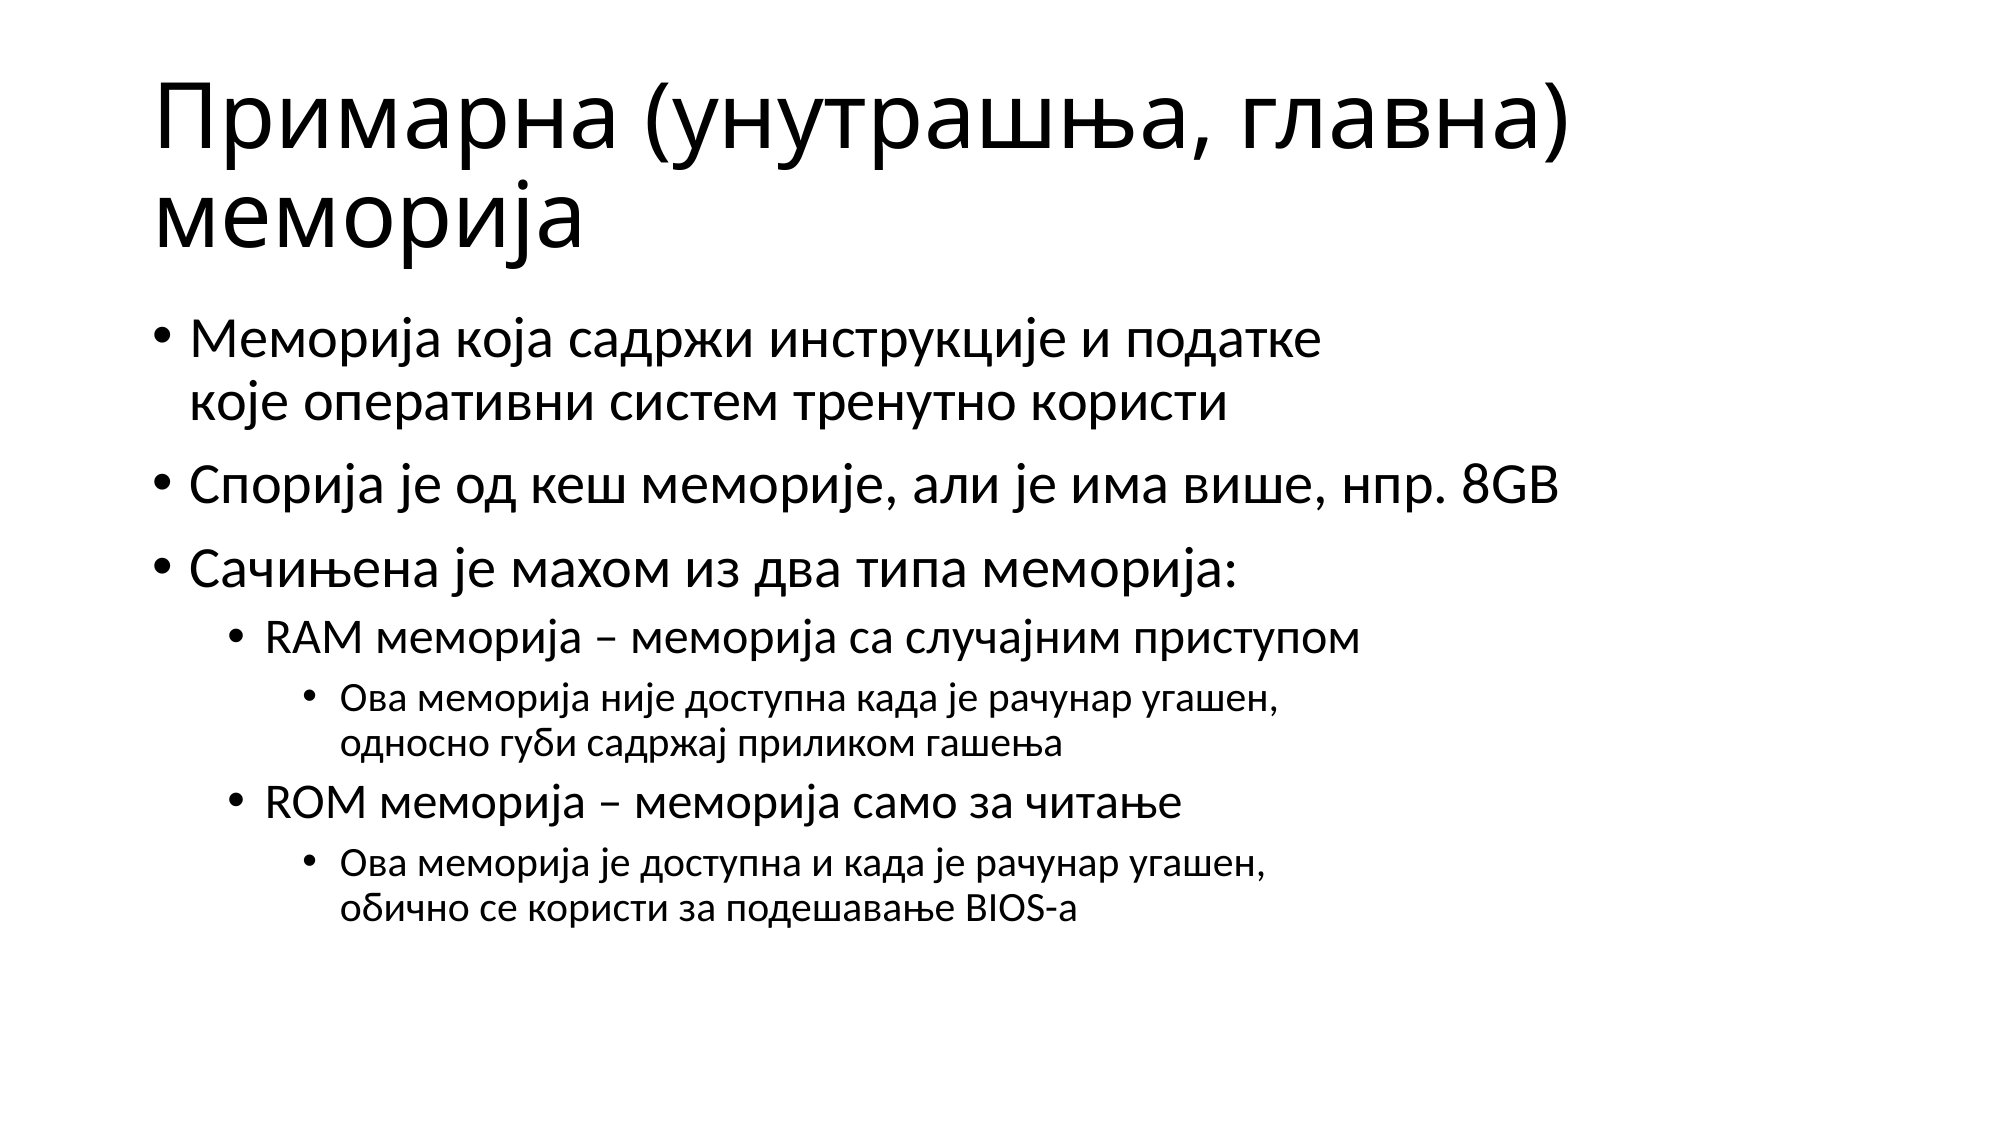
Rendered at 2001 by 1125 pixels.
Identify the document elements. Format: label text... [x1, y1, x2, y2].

title Примарна (унутрашња, главна) меморија [137, 59, 1863, 278]
list Меморија која садржи инструкције и податке које оперативни систем тренутно користи Спорија је од кеш меморије, али је има више, нпр. 8GB Сачињена је махом из два типа меморија: RAM меморија – меморија са случајним приступом Ова меморија није доступна када је рачунар угашен, односно губи садржај приликом гашења ROM меморија – меморија само за читање Ова меморија је доступна и када је рачунар угашен, обично се користи за подешавање BIOS-а [137, 299, 1863, 1014]
